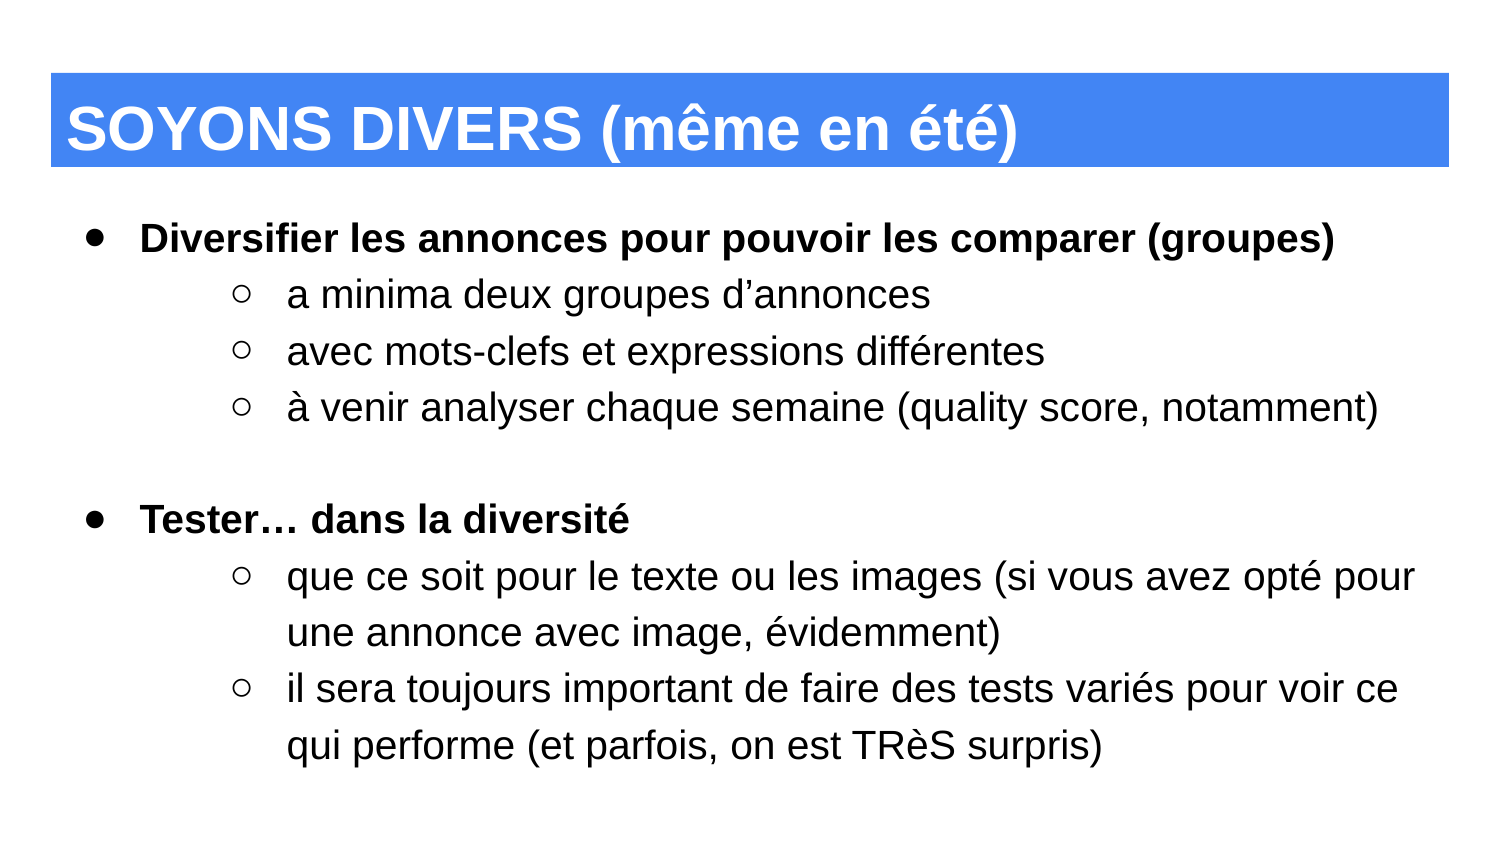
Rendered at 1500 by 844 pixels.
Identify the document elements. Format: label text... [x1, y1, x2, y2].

title SOYONS DIVERS (même en été) [51, 72, 1449, 167]
list Diversifier les annonces pour pouvoir les comparer (groupes) a minima deux groupes d’annonces avec mots-clefs et expressions différentes à venir analyser chaque semaine (quality score, notamment) Tester… dans la diversité que ce soit pour le texte ou les images (si vous avez opté pour une annonce avec image, évidemment) il sera toujours important de faire des tests variés pour voir ce qui performe (et parfois, on est TRèS surpris) [51, 189, 1449, 786]
